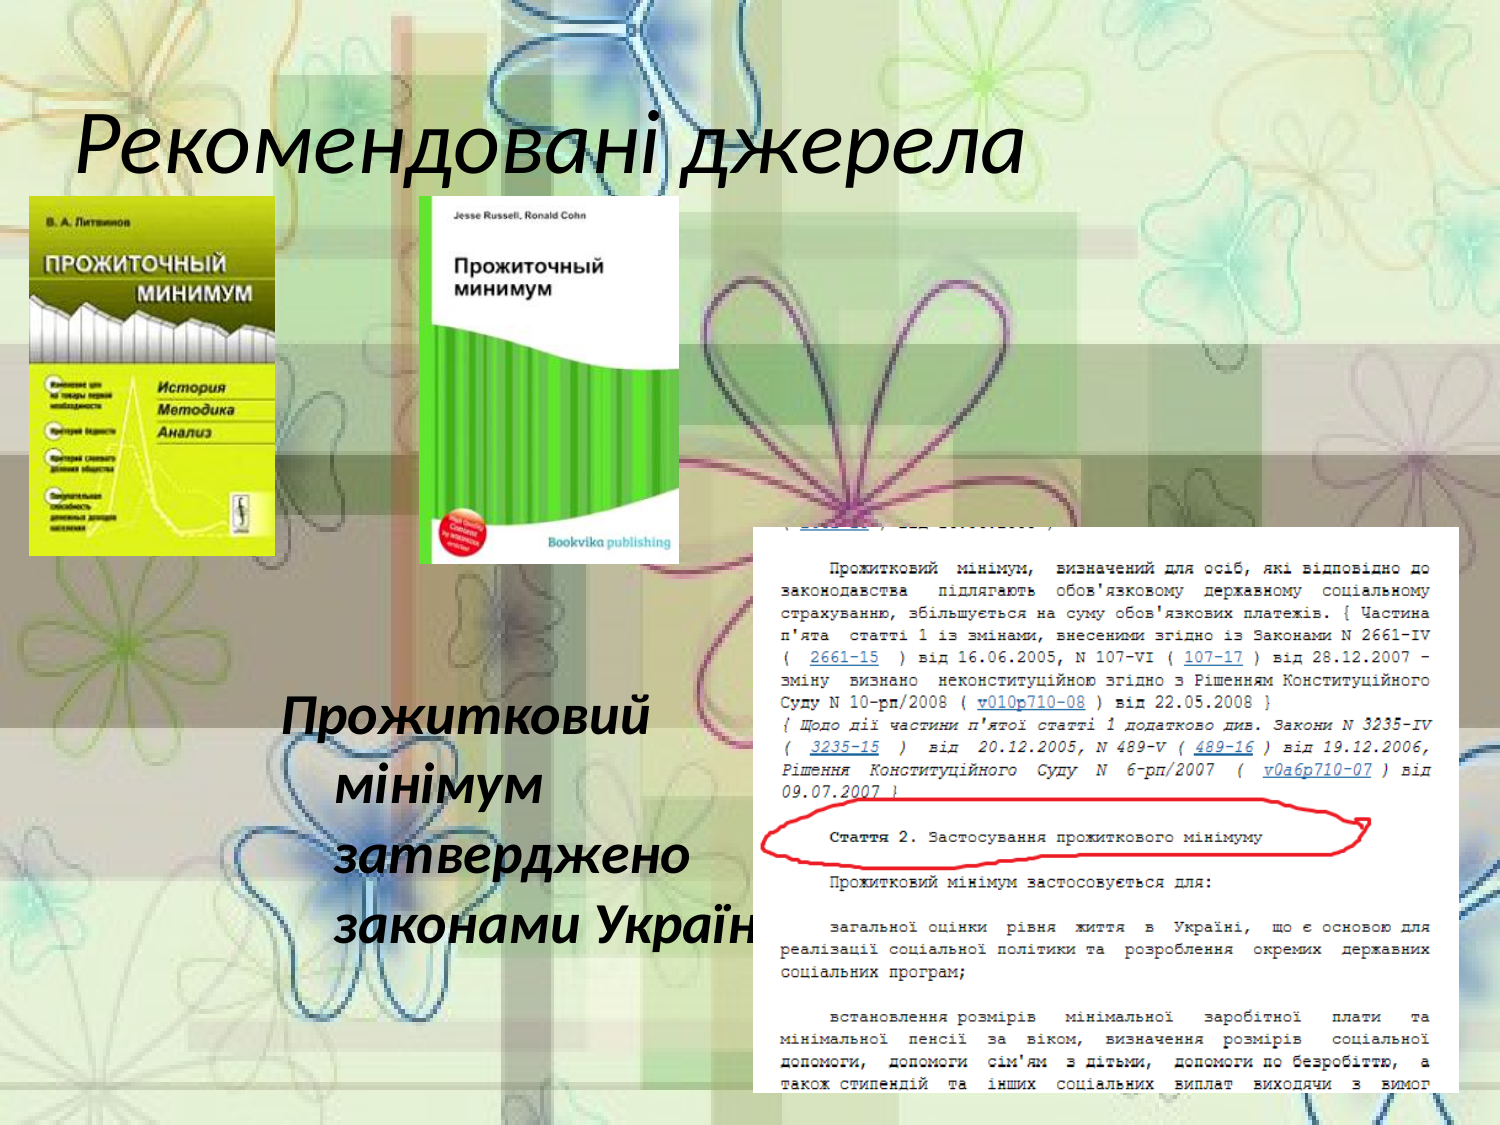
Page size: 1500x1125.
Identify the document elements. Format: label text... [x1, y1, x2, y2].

title Рекомендовані джерела [0, 42, 1226, 231]
list Прожитковий мінімум затверджено законами України. [265, 668, 747, 994]
picture [0, 0, 1500, 1125]
